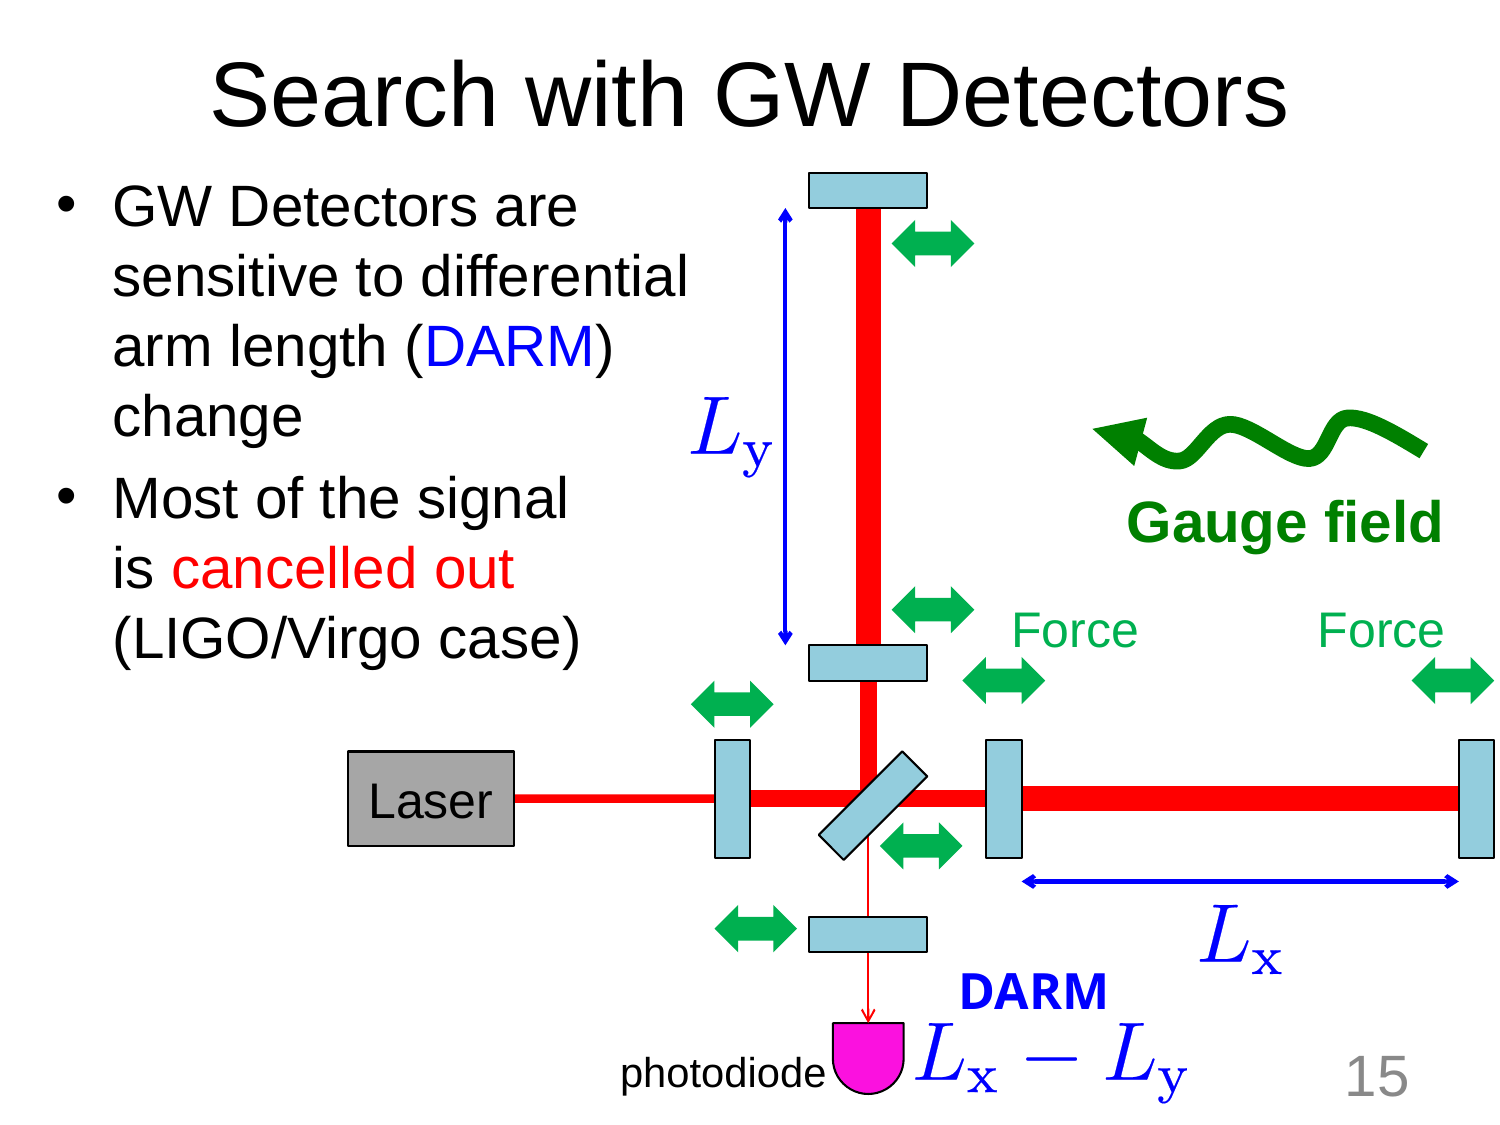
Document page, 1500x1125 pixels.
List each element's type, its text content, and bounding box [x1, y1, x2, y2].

list GW Detectors are sensitive to differential arm length (DARM) change Most of the signal is cancelled out (LIGO/Virgo case) [41, 160, 1467, 1035]
picture [915, 1022, 1188, 1104]
text_box photodiode [618, 1045, 835, 1096]
picture [1199, 904, 1282, 975]
title Search with GW Detectors [0, 0, 1500, 184]
text_box [830, 1032, 906, 1097]
picture [690, 396, 773, 478]
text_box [513, 172, 1495, 1024]
slide_number 15 [1192, 1042, 1425, 1103]
text_box Laser [346, 749, 508, 848]
